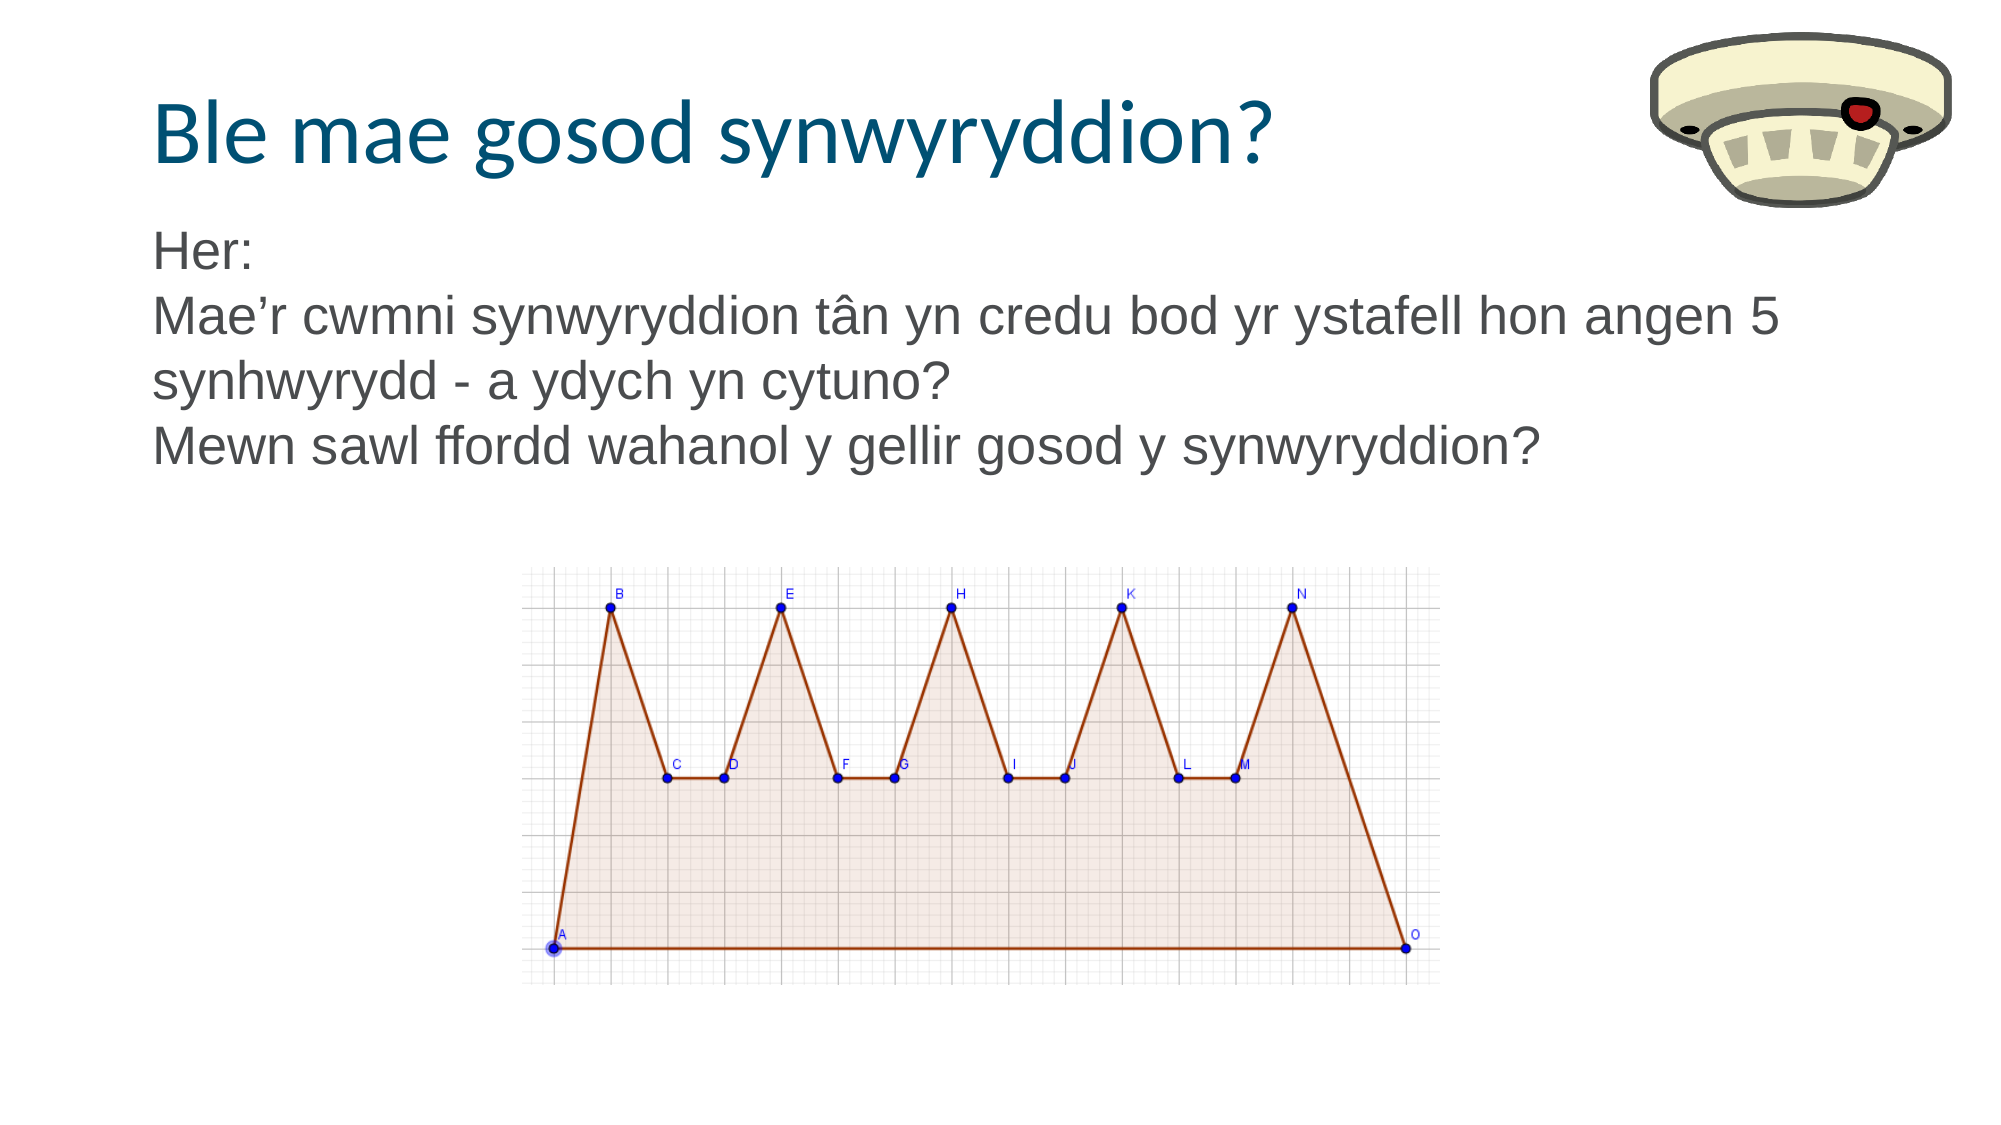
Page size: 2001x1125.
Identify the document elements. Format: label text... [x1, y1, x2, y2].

text_box Her: Mae’r cwmni synwyryddion tân yn credu bod yr ystafell hon angen 5 synhwyrydd - a ydych yn cytuno? Mewn sawl ffordd wahanol y gellir gosod y synwyryddion? [137, 207, 1916, 483]
title Ble mae gosod synwyryddion? [137, 59, 1645, 207]
picture [521, 566, 1440, 986]
picture [1650, 32, 1952, 208]
